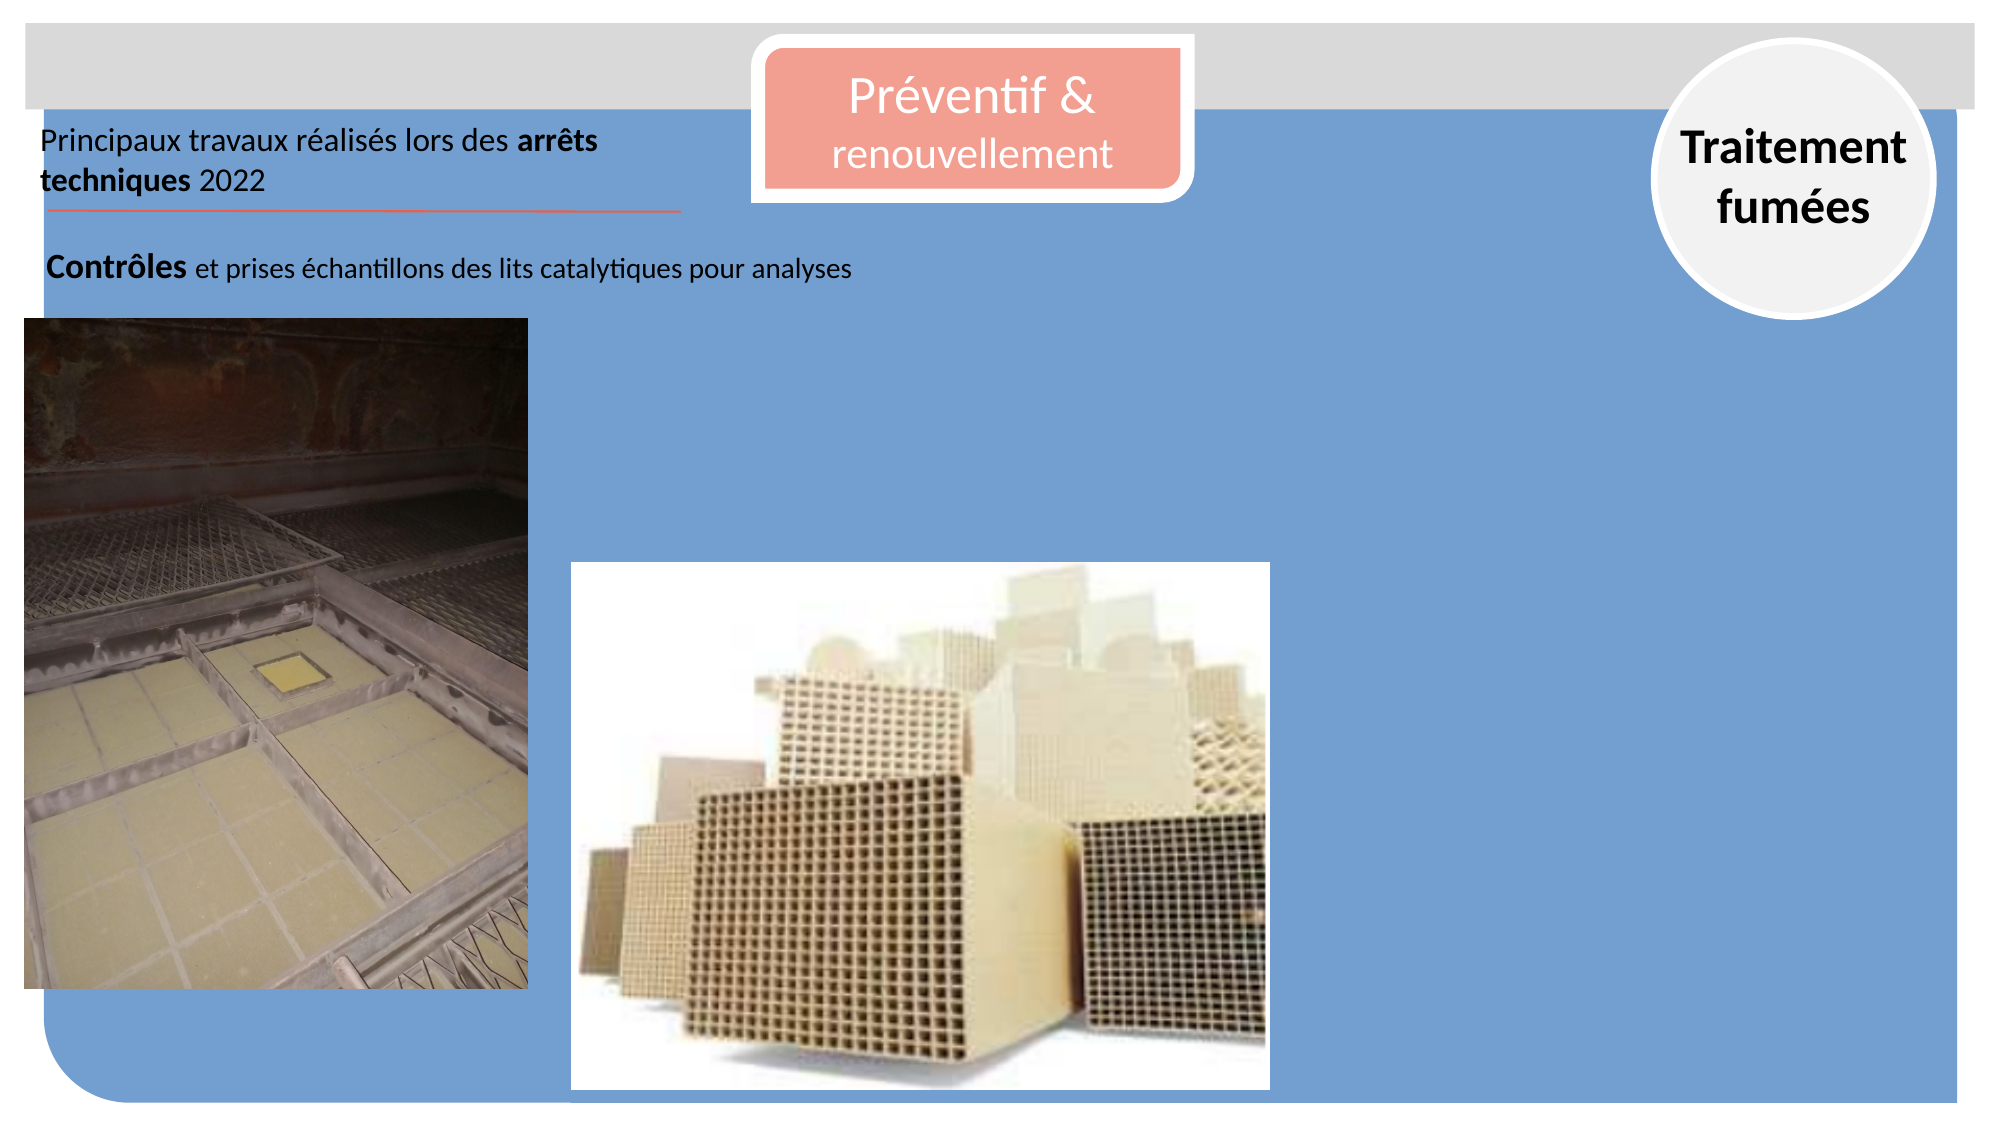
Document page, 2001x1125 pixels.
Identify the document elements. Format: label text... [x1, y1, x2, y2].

picture [571, 562, 1270, 1090]
text_box Traitement fumées [1654, 105, 1934, 241]
text_box Préventif & renouvellement [758, 40, 1188, 196]
text_box [1669, 241, 1919, 317]
text_box [1675, 40, 1912, 105]
text_box [25, 23, 1975, 110]
picture [24, 318, 528, 990]
text_box Contrôles et prises échantillons des lits catalytiques pour analyses [23, 235, 1221, 293]
text_box Principaux travaux réalisés lors des arrêts techniques 2022 [25, 110, 759, 206]
